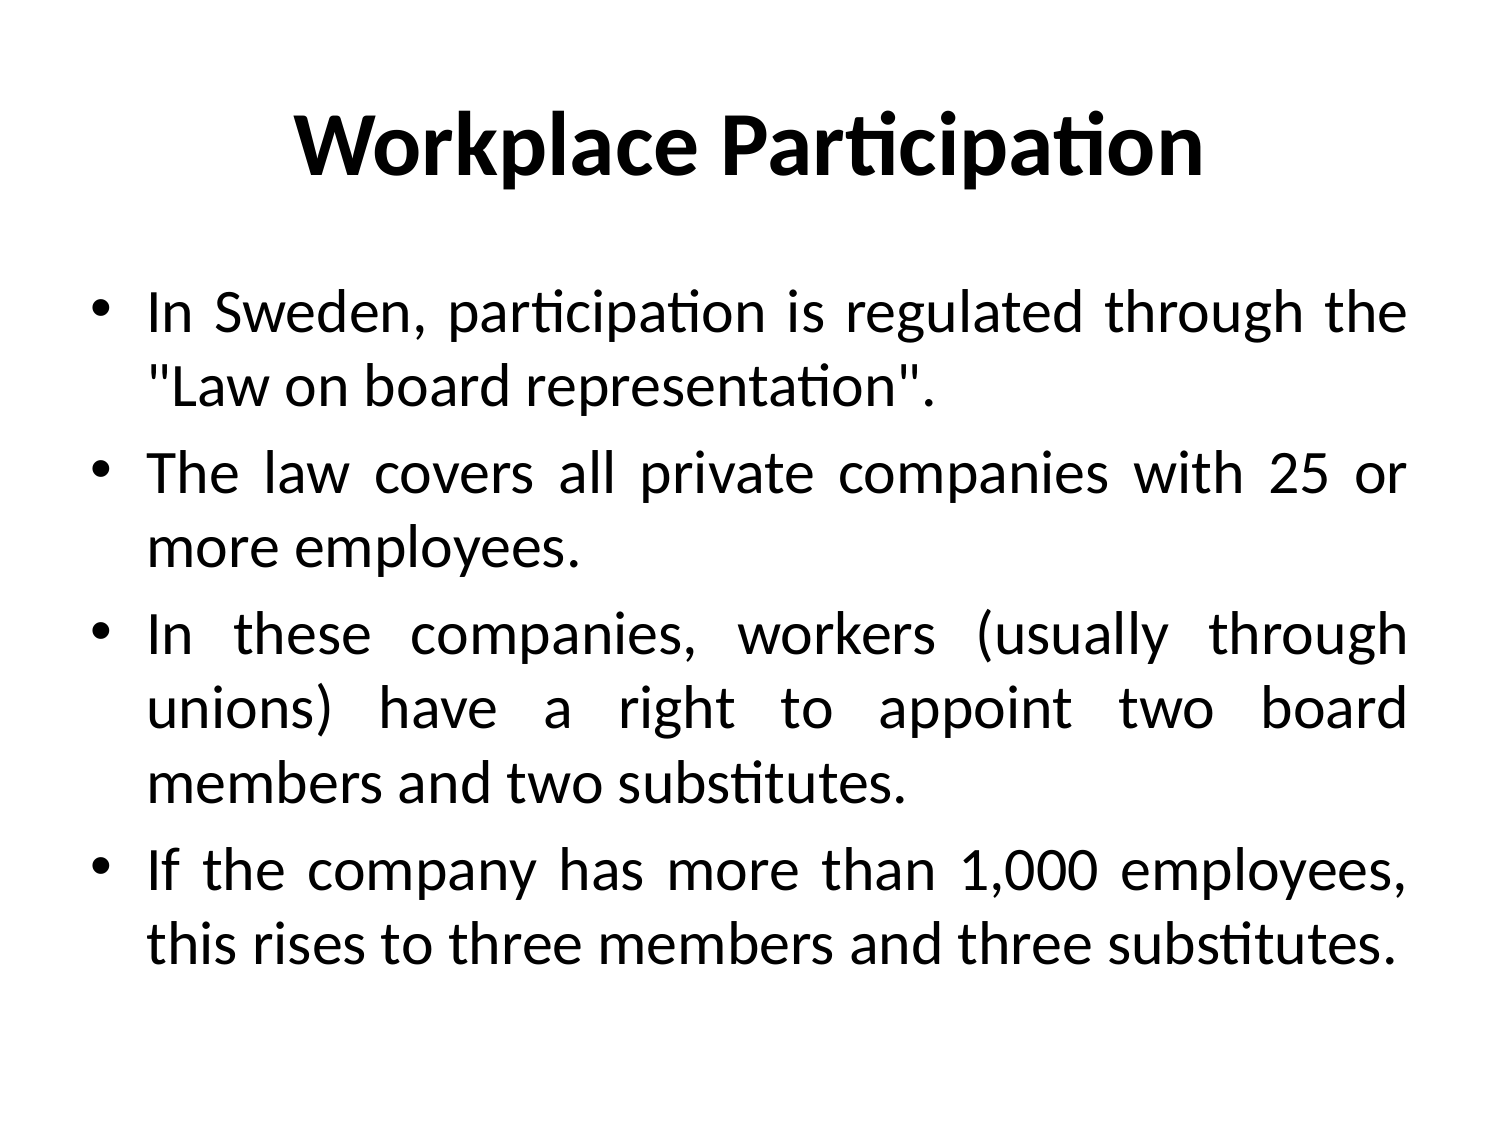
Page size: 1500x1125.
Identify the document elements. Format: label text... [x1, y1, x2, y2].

title Workplace Participation [75, 45, 1425, 233]
list In Sweden, participation is regulated through the "Law on board representation". The law covers all private companies with 25 or more employees. In these companies, workers (usually through unions) have a right to appoint two board members and two substitutes. If the company has more than 1,000 employees, this rises to three members and three substitutes. [75, 262, 1425, 1005]
